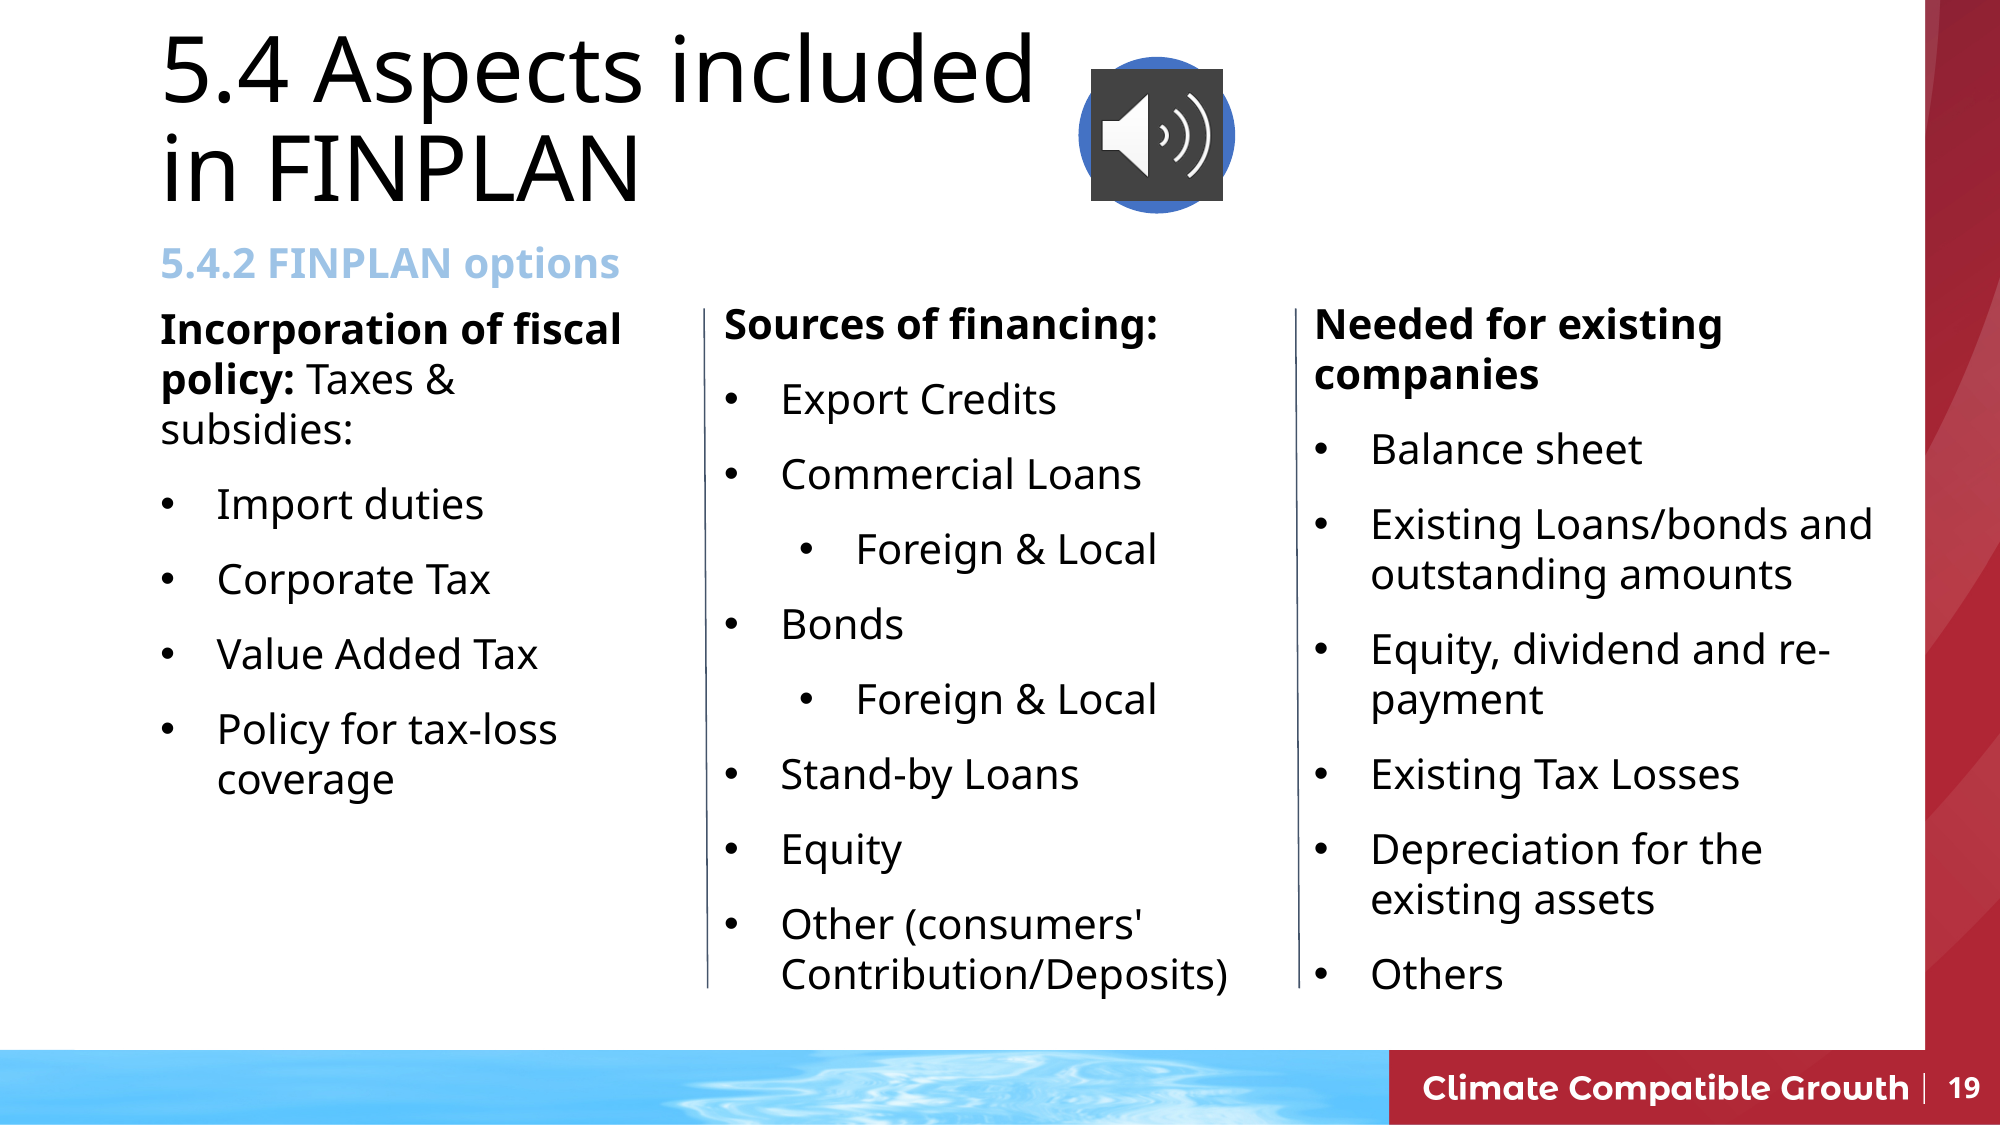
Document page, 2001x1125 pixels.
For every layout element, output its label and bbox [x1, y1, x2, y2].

text_box [1295, 308, 1300, 989]
picture [0, 0, 2000, 1125]
text_box [704, 308, 708, 989]
